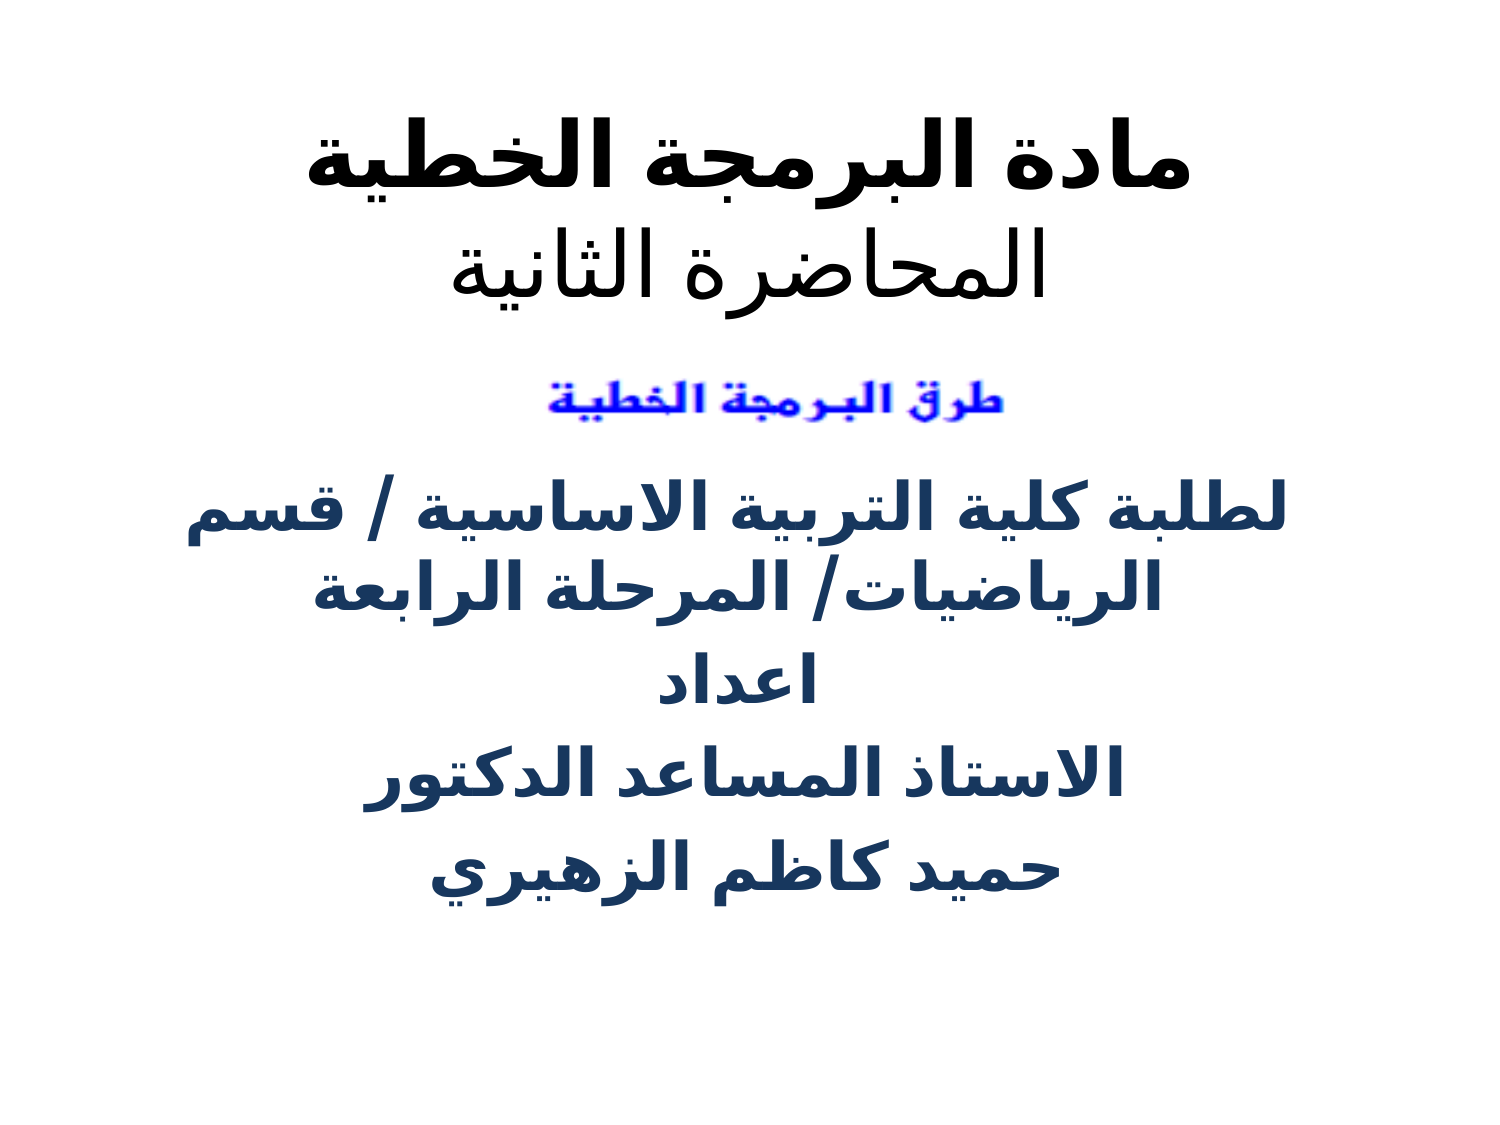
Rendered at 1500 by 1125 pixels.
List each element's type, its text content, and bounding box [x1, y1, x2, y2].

picture [489, 325, 1058, 457]
title مادة البرمجة الخطية المحاضرة الثانية [112, 78, 1388, 445]
subtitle لطلبة كلية التربية الاساسية / قسم الرياضيات/ المرحلة الرابعة اعداد الاستاذ المساعد الدكتور حميد كاظم الزهيري [41, 456, 1436, 973]
